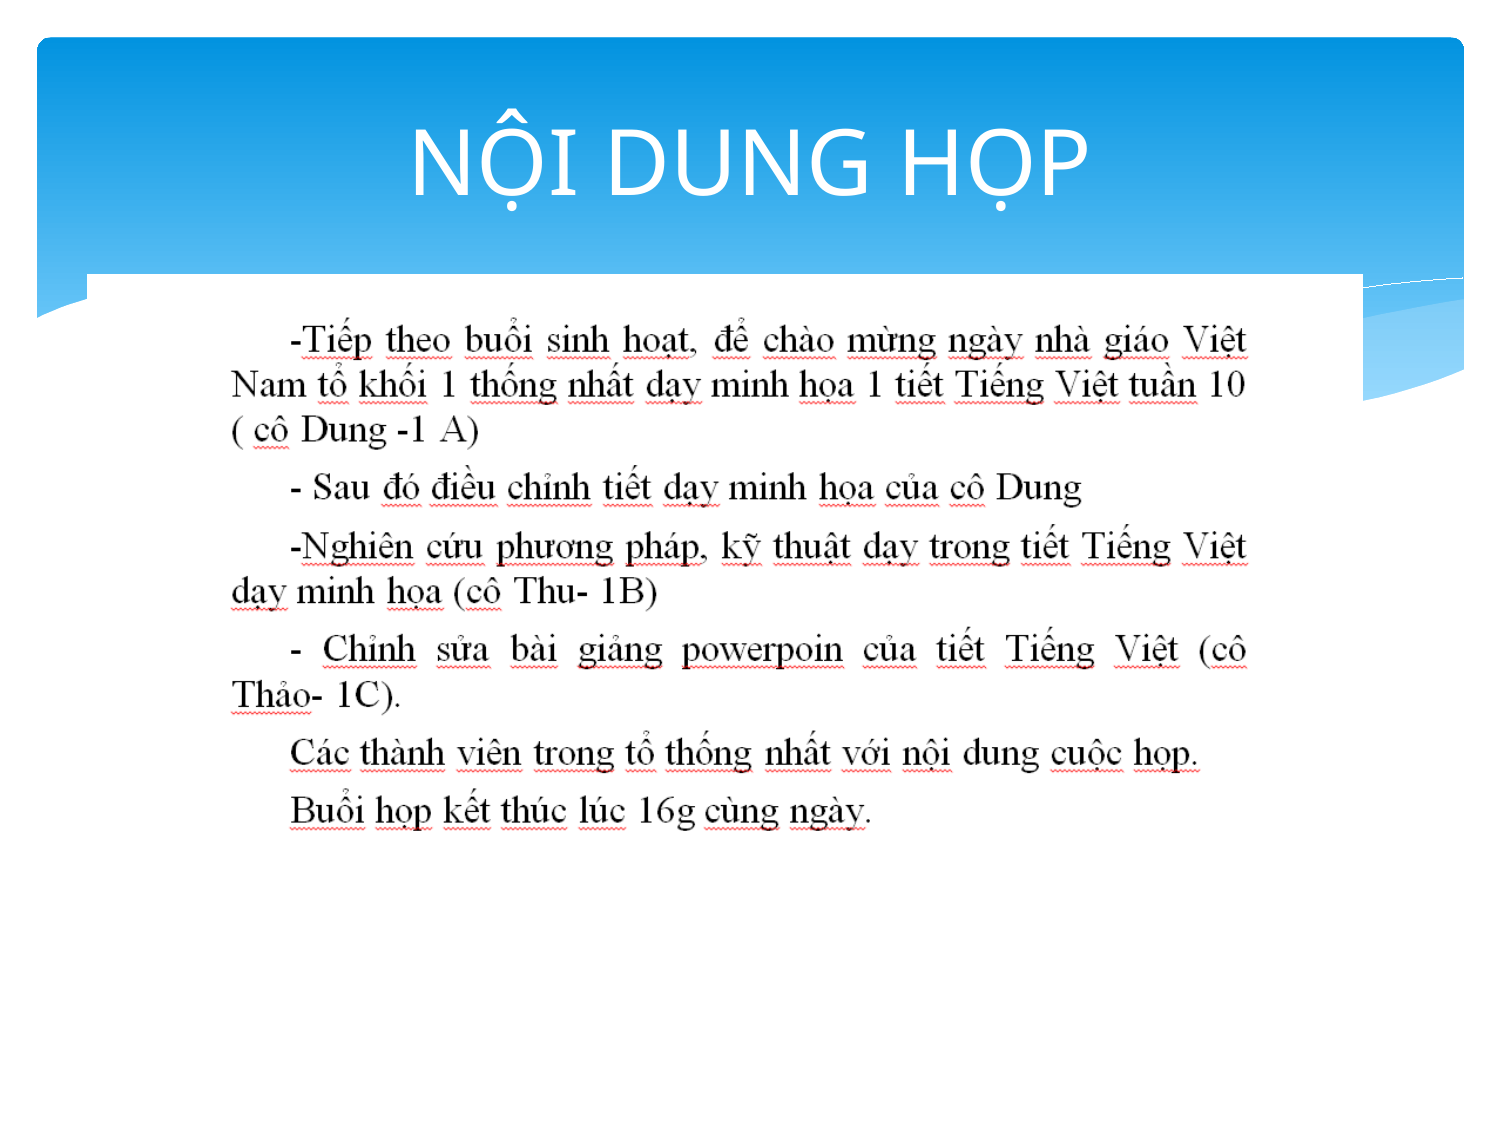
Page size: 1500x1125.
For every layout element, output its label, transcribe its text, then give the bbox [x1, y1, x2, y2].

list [87, 274, 1363, 995]
title NỘI DUNG HỌP [75, 55, 1425, 261]
